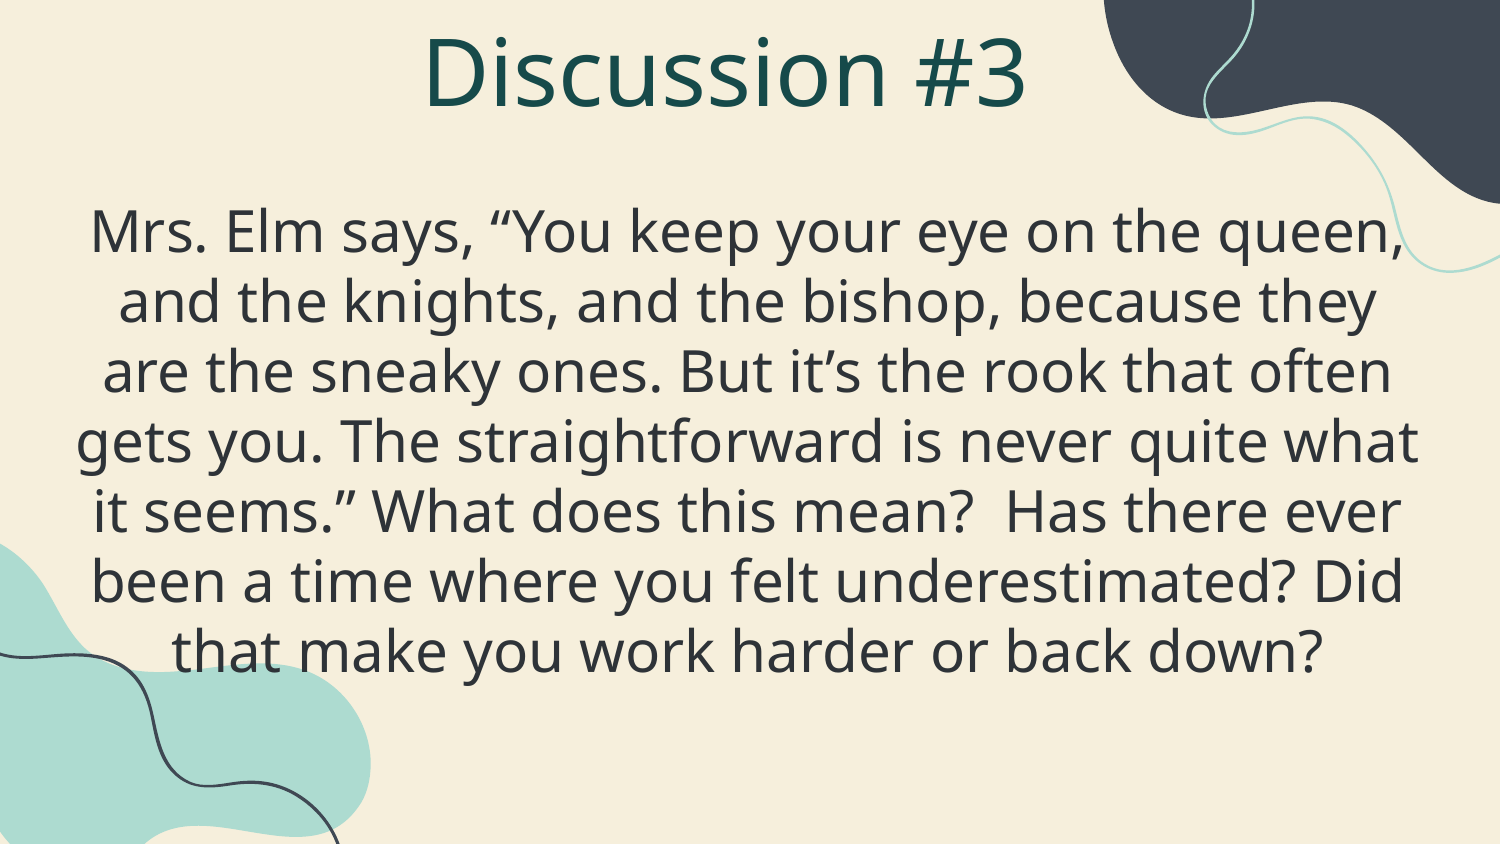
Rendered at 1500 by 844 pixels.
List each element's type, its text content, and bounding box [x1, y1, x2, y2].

subtitle Mrs. Elm says, “You keep your eye on the queen, and the knights, and the bishop, because they are the sneaky ones. But it’s the rook that often gets you. The straightforward is never quite what it seems.” What does this mean? Has there ever been a time where you felt underestimated? Did that make you work harder or back down? [69, 194, 1427, 725]
title Discussion #3 [232, 25, 1219, 157]
